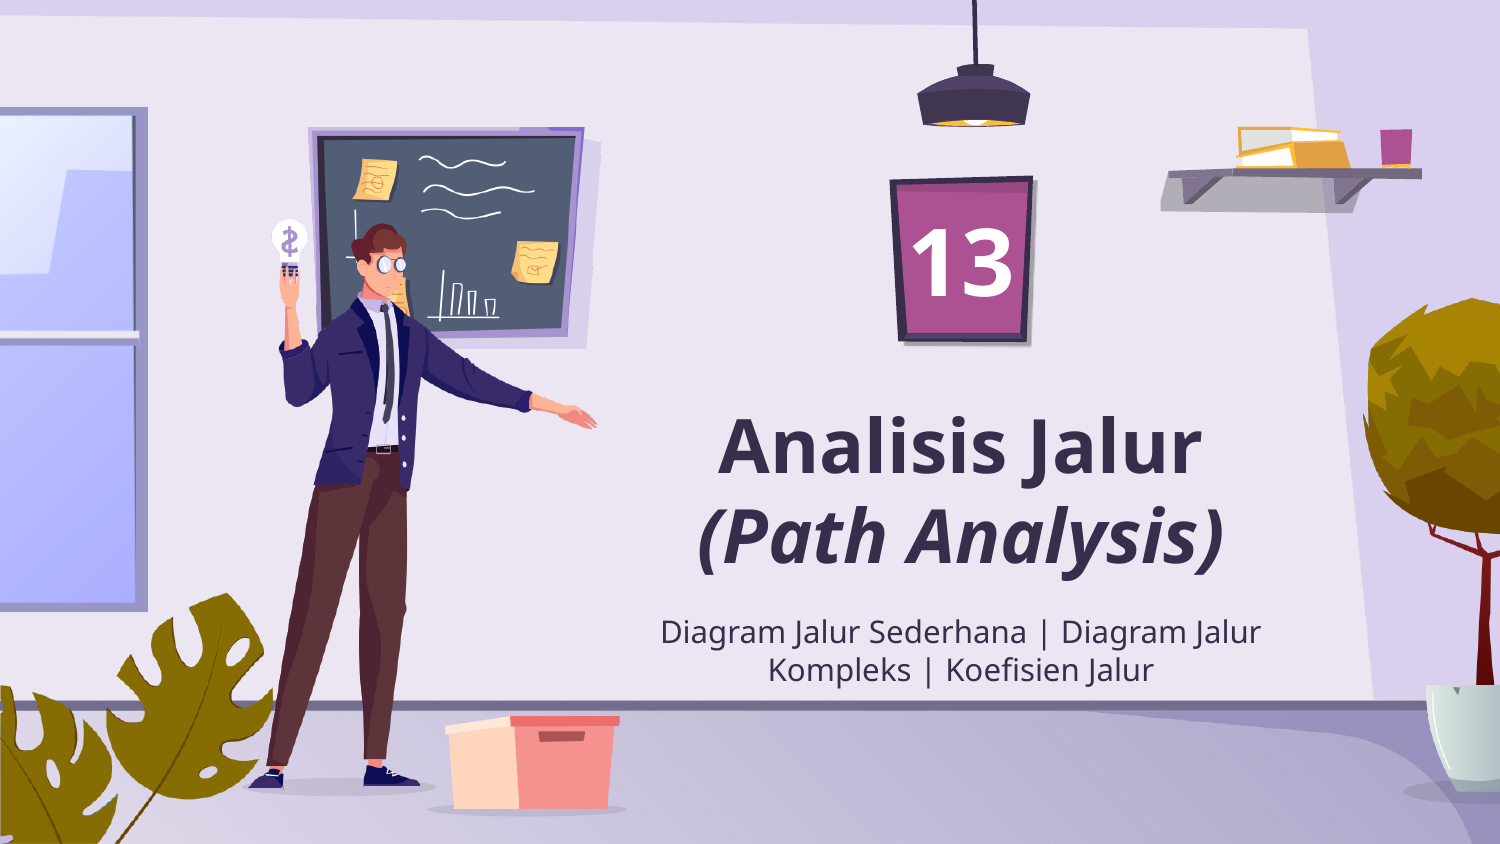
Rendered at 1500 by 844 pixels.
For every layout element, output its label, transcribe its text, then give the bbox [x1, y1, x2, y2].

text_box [426, 716, 628, 817]
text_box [1160, 126, 1423, 214]
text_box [889, 175, 1034, 343]
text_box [241, 219, 597, 797]
title Analisis Jalur (Path Analysis) [647, 366, 1276, 608]
picture [0, 0, 1500, 844]
subtitle Diagram Jalur Sederhana | Diagram Jalur Kompleks | Koefisien Jalur [601, 608, 1331, 692]
